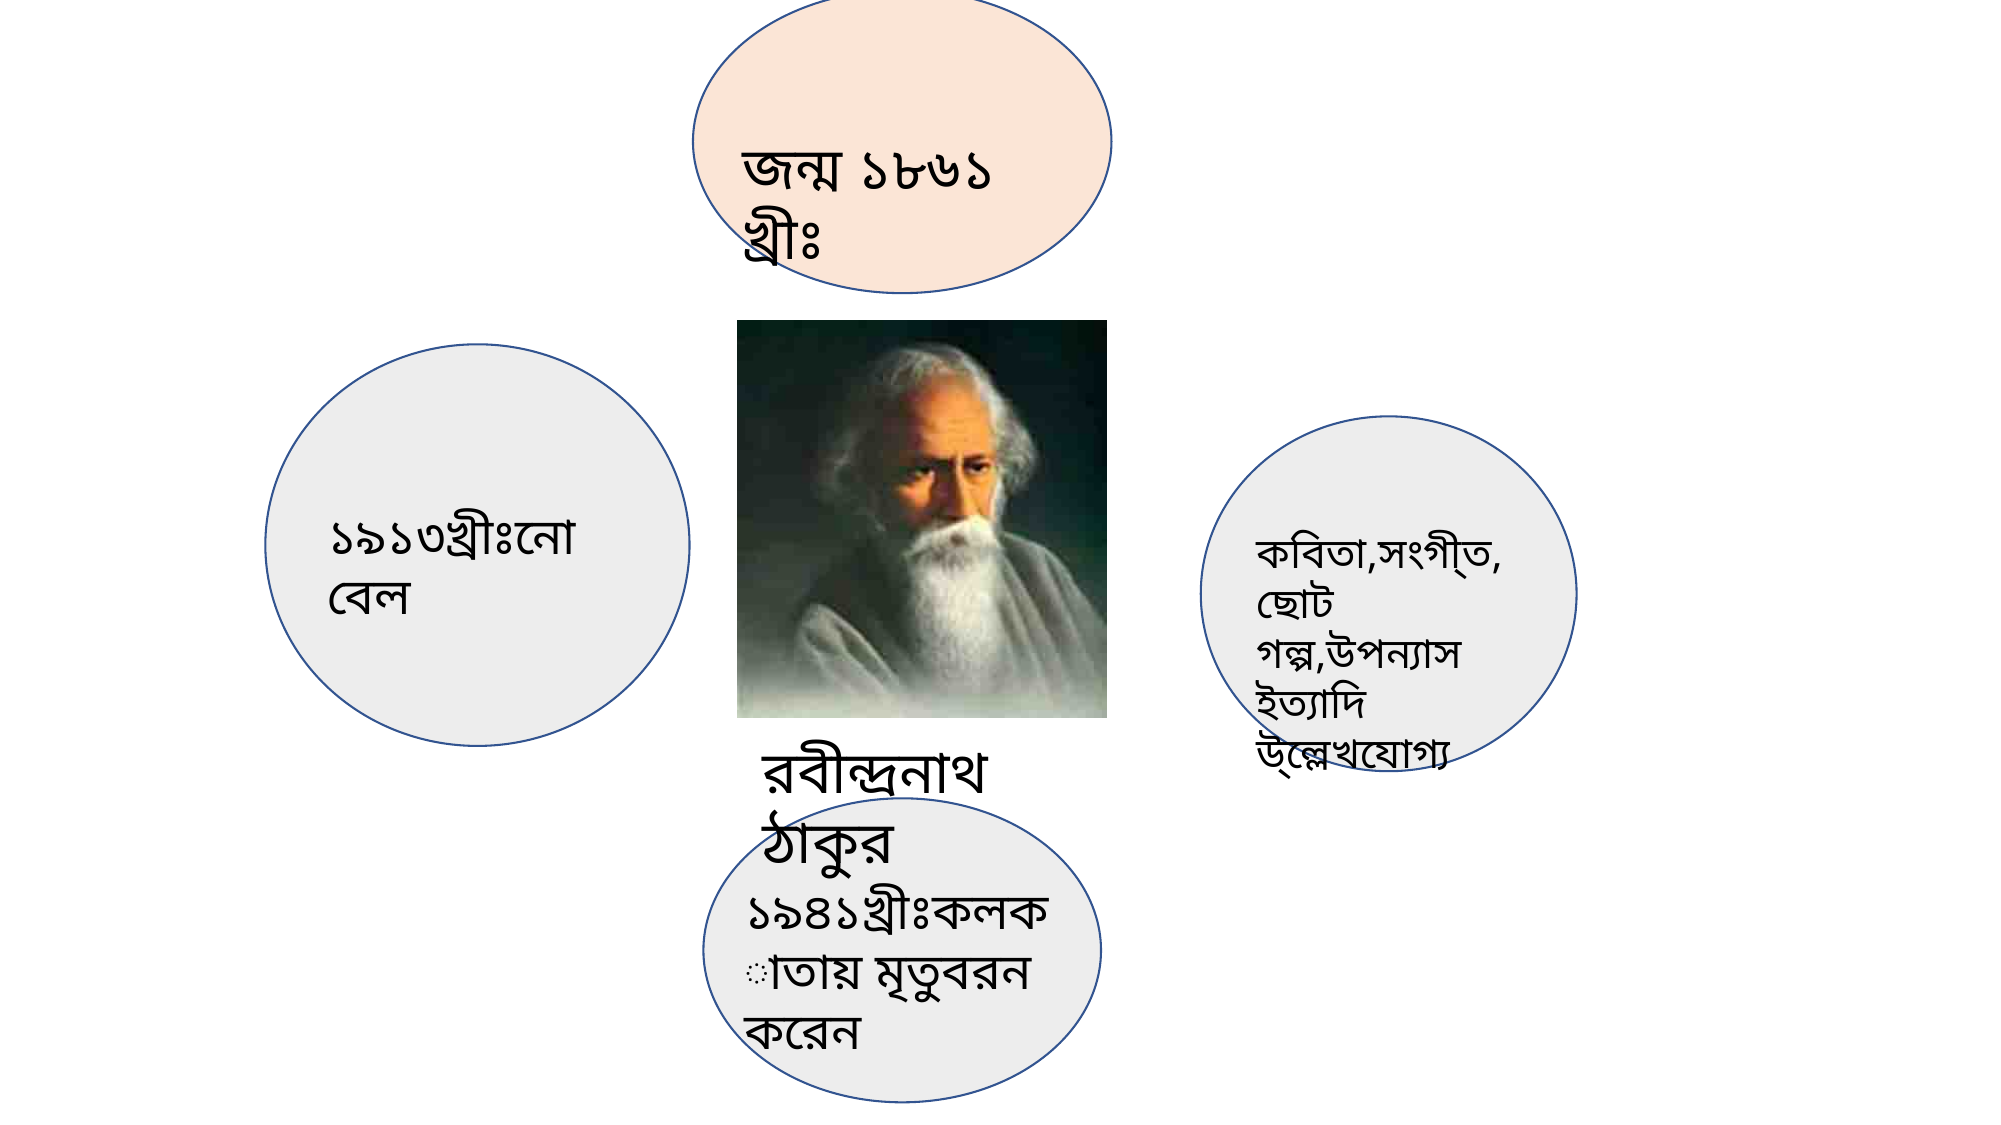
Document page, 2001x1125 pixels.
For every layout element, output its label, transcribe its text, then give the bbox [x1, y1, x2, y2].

text_box [1059, 855, 1074, 872]
text_box কবিতা,সংগী্‌ত,ছোট গল্প,উপন্যাস ইত্যাদি উ্ল্লেখযোগ্য [1241, 519, 1558, 785]
text_box [264, 343, 691, 747]
text_box [1077, 876, 1103, 1025]
text_box [691, 0, 1113, 227]
text_box ১৯৪১খ্রীঃকলকাতায় মৃতুবরন করেন [729, 872, 1077, 1067]
text_box [1199, 415, 1578, 706]
text_box রবীন্দ্রনাথ ঠাকুর [747, 728, 1059, 872]
text_box জন্ম ১৮৬১ খ্রীঃ [727, 123, 1077, 279]
text_box [772, 1067, 1032, 1104]
text_box [810, 279, 994, 295]
text_box [702, 873, 729, 1027]
picture [736, 320, 1107, 718]
text_box ১৯১৩খ্রীঃনোবেল [312, 496, 631, 632]
text_box [730, 853, 747, 872]
